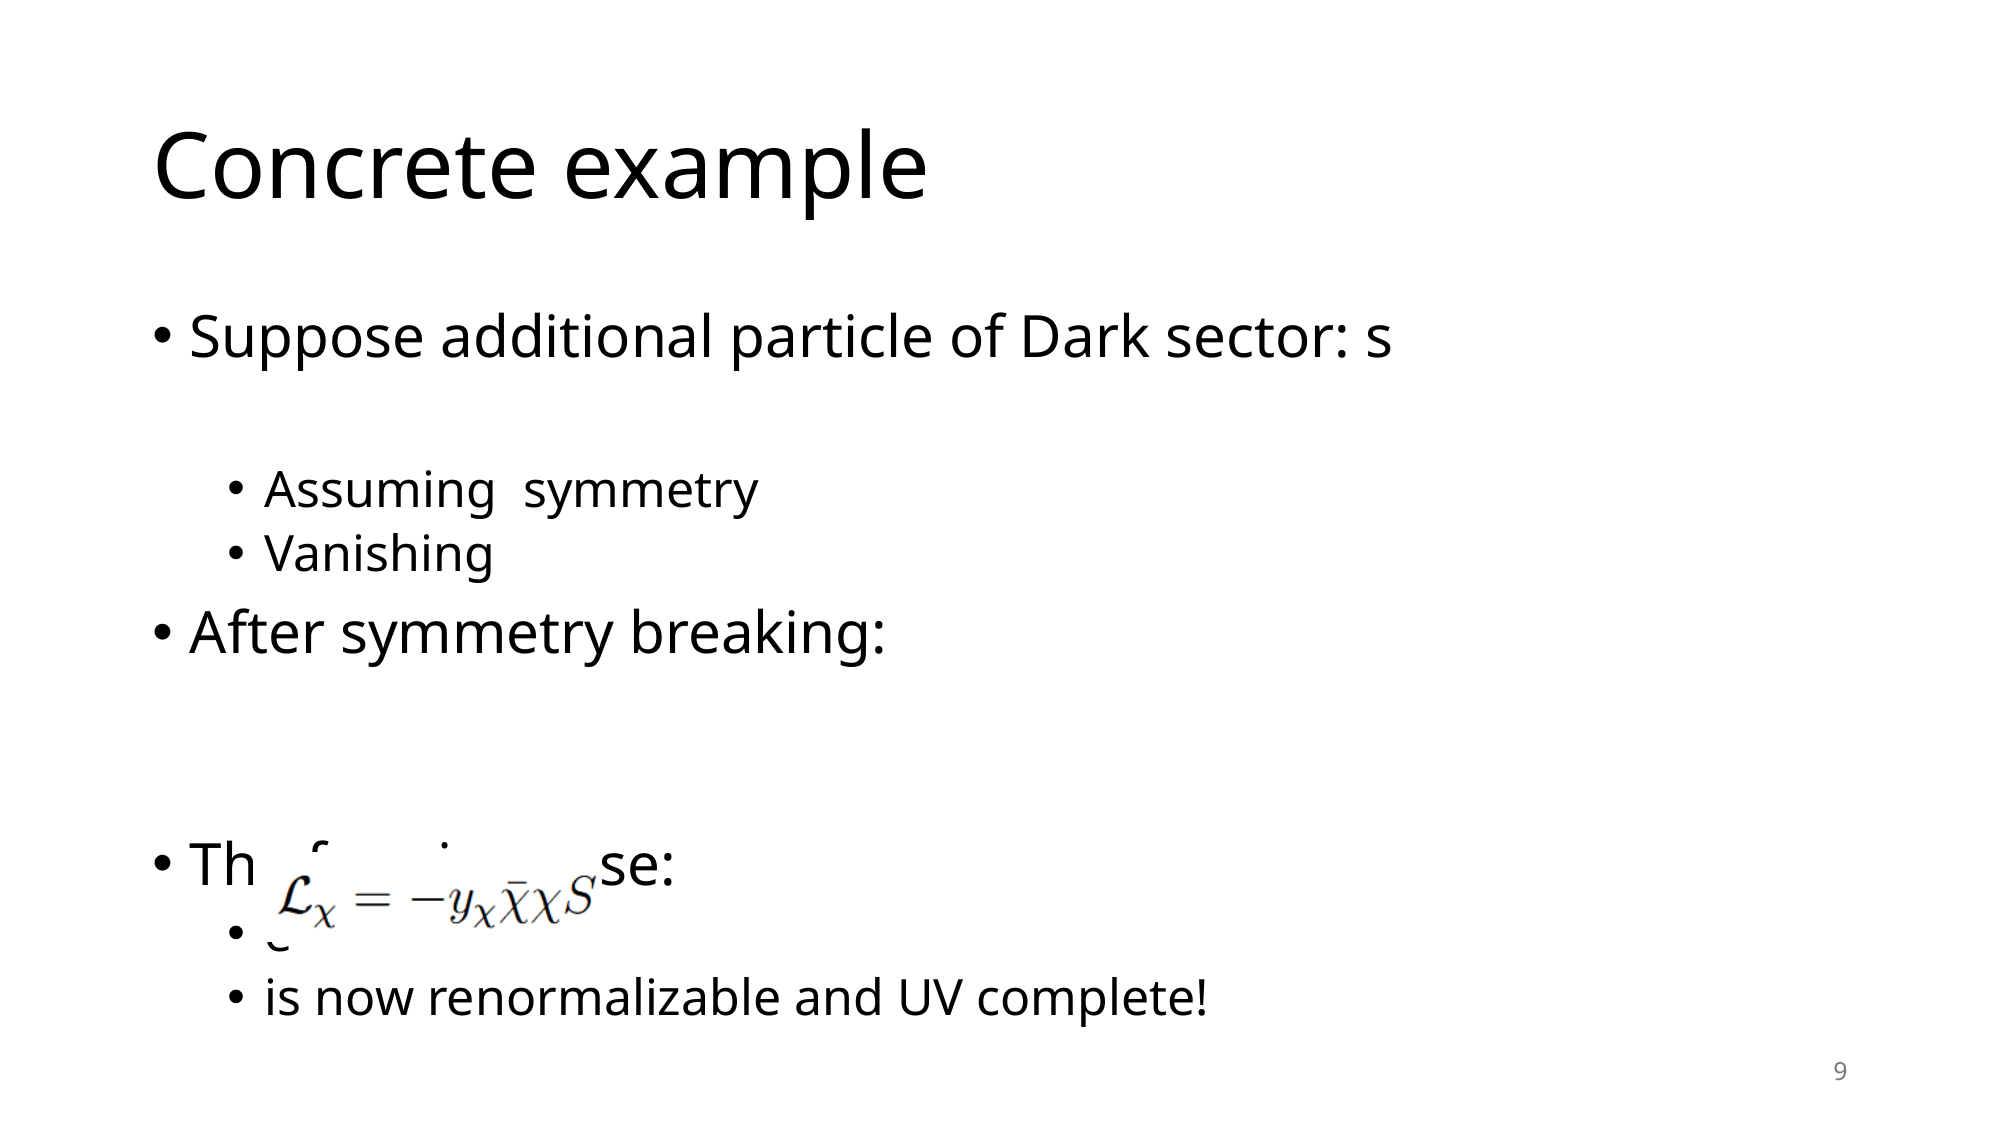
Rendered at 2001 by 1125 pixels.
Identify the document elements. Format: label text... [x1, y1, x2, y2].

picture [253, 851, 601, 942]
slide_number 9 [1412, 1042, 1863, 1103]
title Concrete example [137, 59, 1863, 278]
